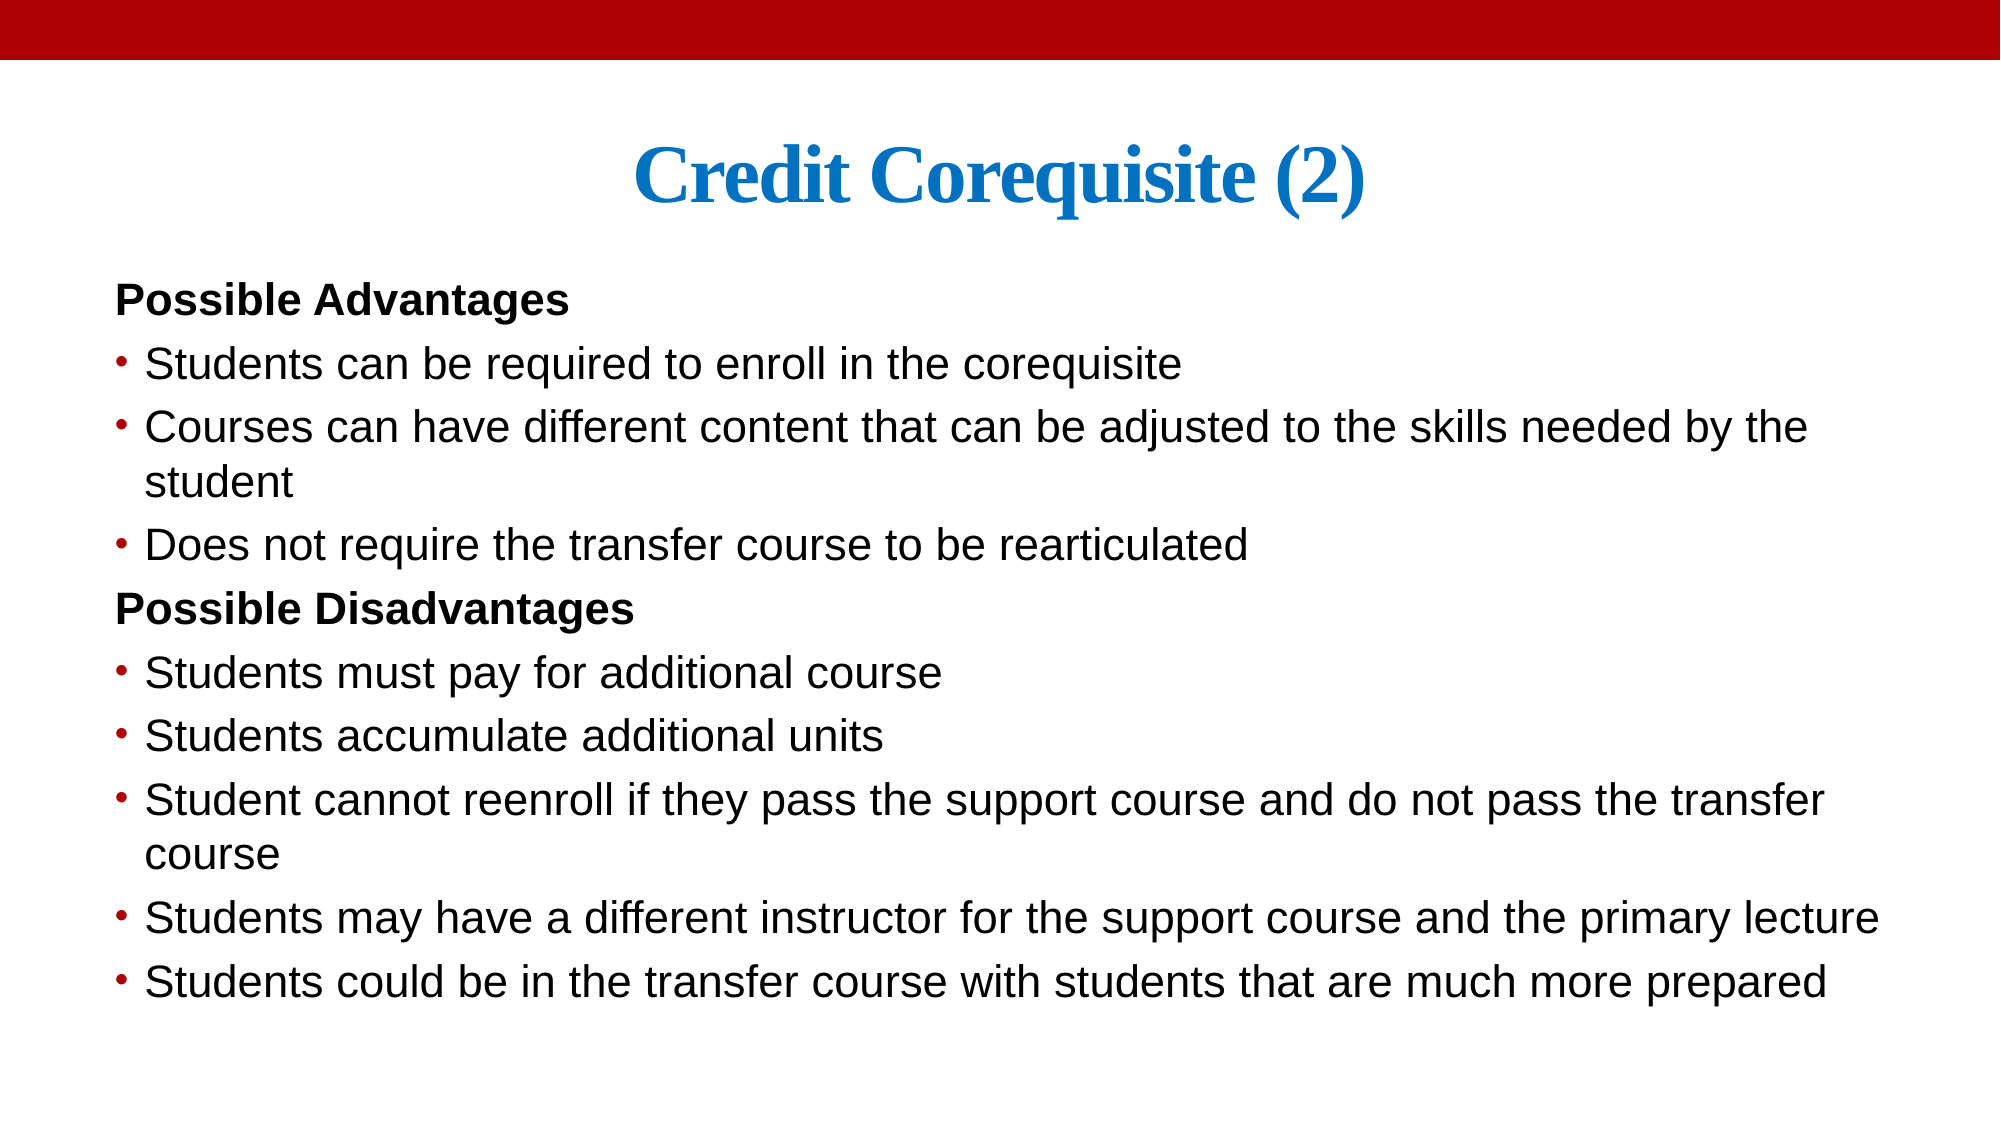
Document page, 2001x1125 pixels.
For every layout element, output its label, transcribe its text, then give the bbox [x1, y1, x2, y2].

list Possible Advantages Students can be required to enroll in the corequisite Courses can have different content that can be adjusted to the skills needed by the student Does not require the transfer course to be rearticulated Possible Disadvantages Students must pay for additional course Students accumulate additional units Student cannot reenroll if they pass the support course and do not pass the transfer course Students may have a different instructor for the support course and the primary lecture Students could be in the transfer course with students that are much more prepared [99, 262, 1900, 1063]
title Credit Corequisite (2) [99, 87, 1900, 250]
